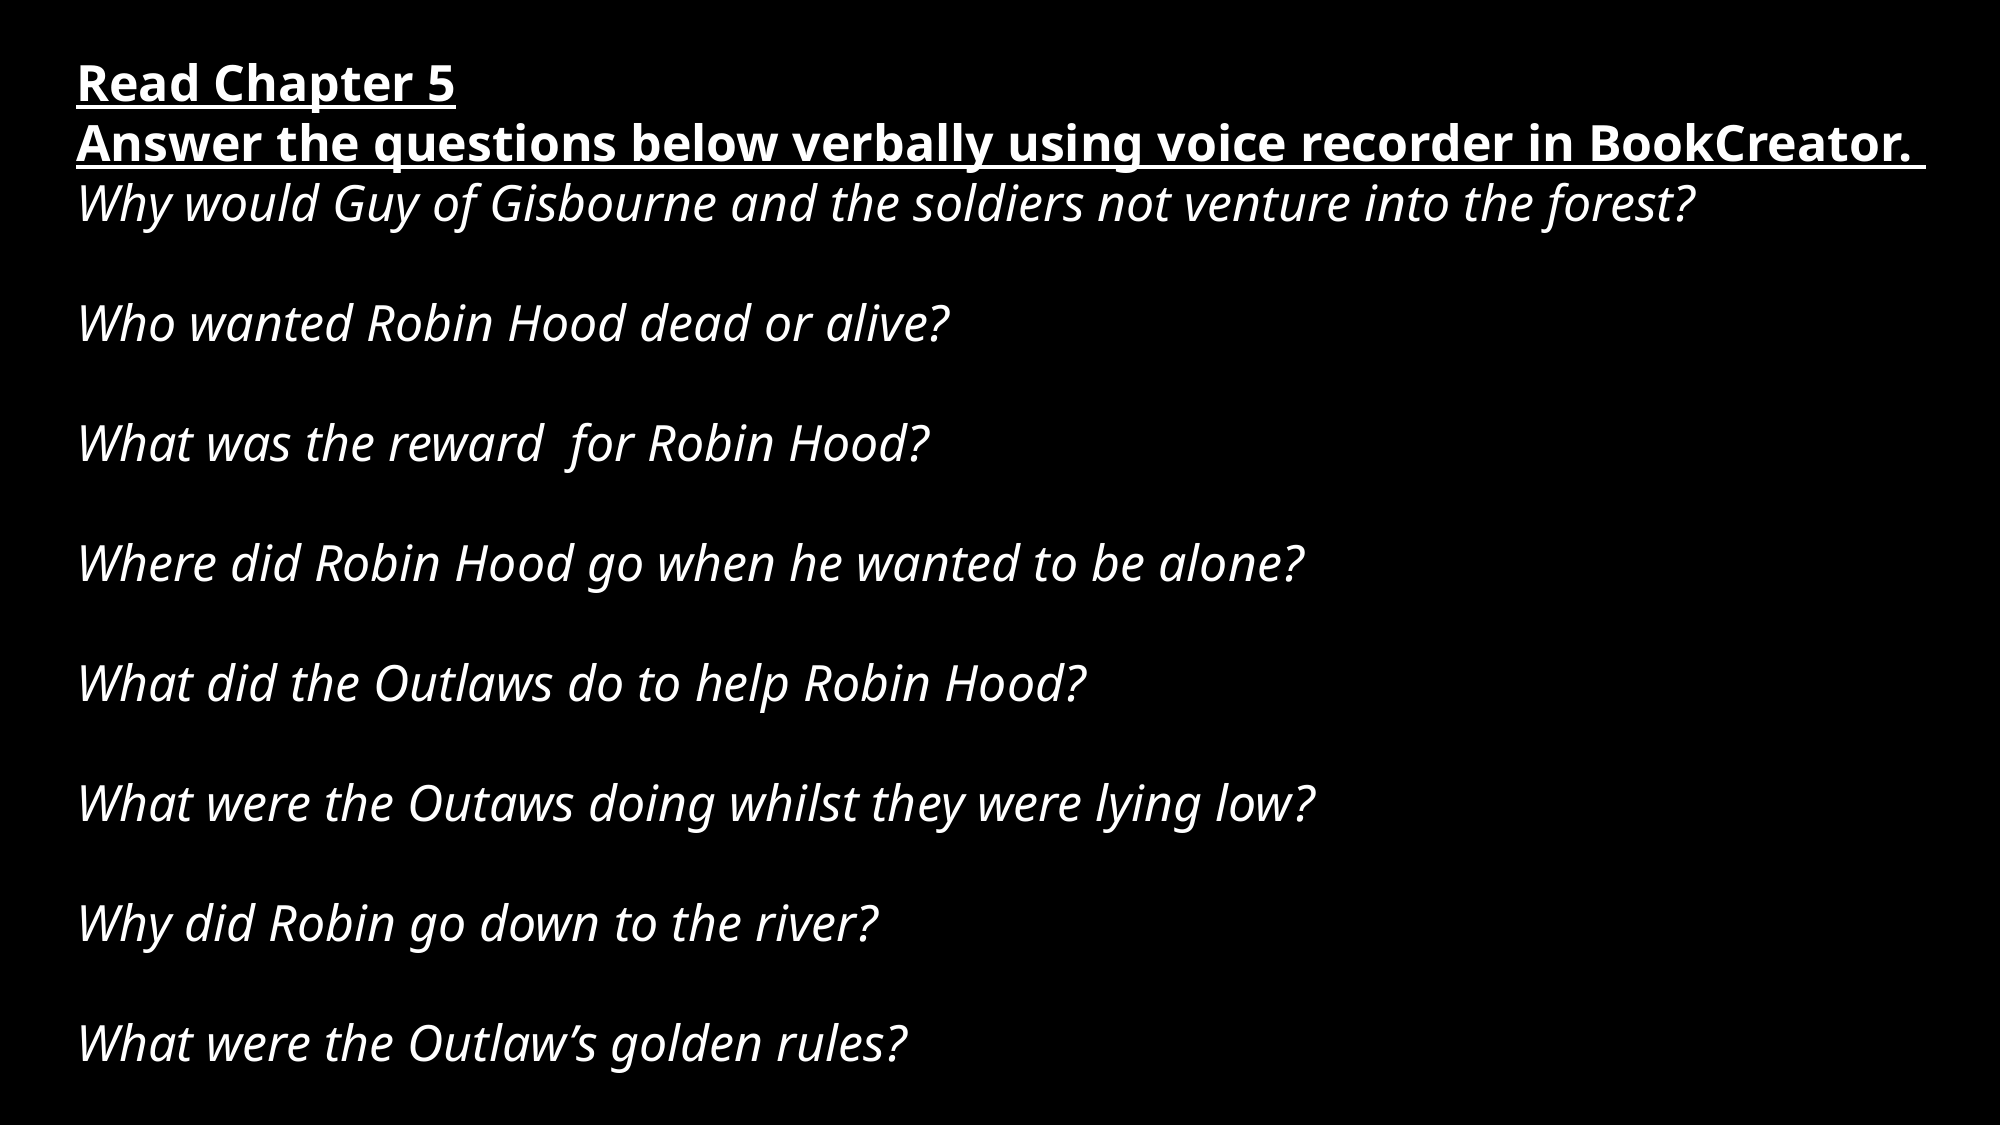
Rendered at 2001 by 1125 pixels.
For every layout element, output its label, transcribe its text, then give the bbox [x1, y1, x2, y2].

text_box Read Chapter 5 Answer the questions below verbally using voice recorder in BookCreator. Why would Guy of Gisbourne and the soldiers not venture into the forest? Who wanted Robin Hood dead or alive? What was the reward for Robin Hood? Where did Robin Hood go when he wanted to be alone? What did the Outlaws do to help Robin Hood? What were the Outaws doing whilst they were lying low? Why did Robin go down to the river? What were the Outlaw’s golden rules? [61, 44, 2000, 1079]
